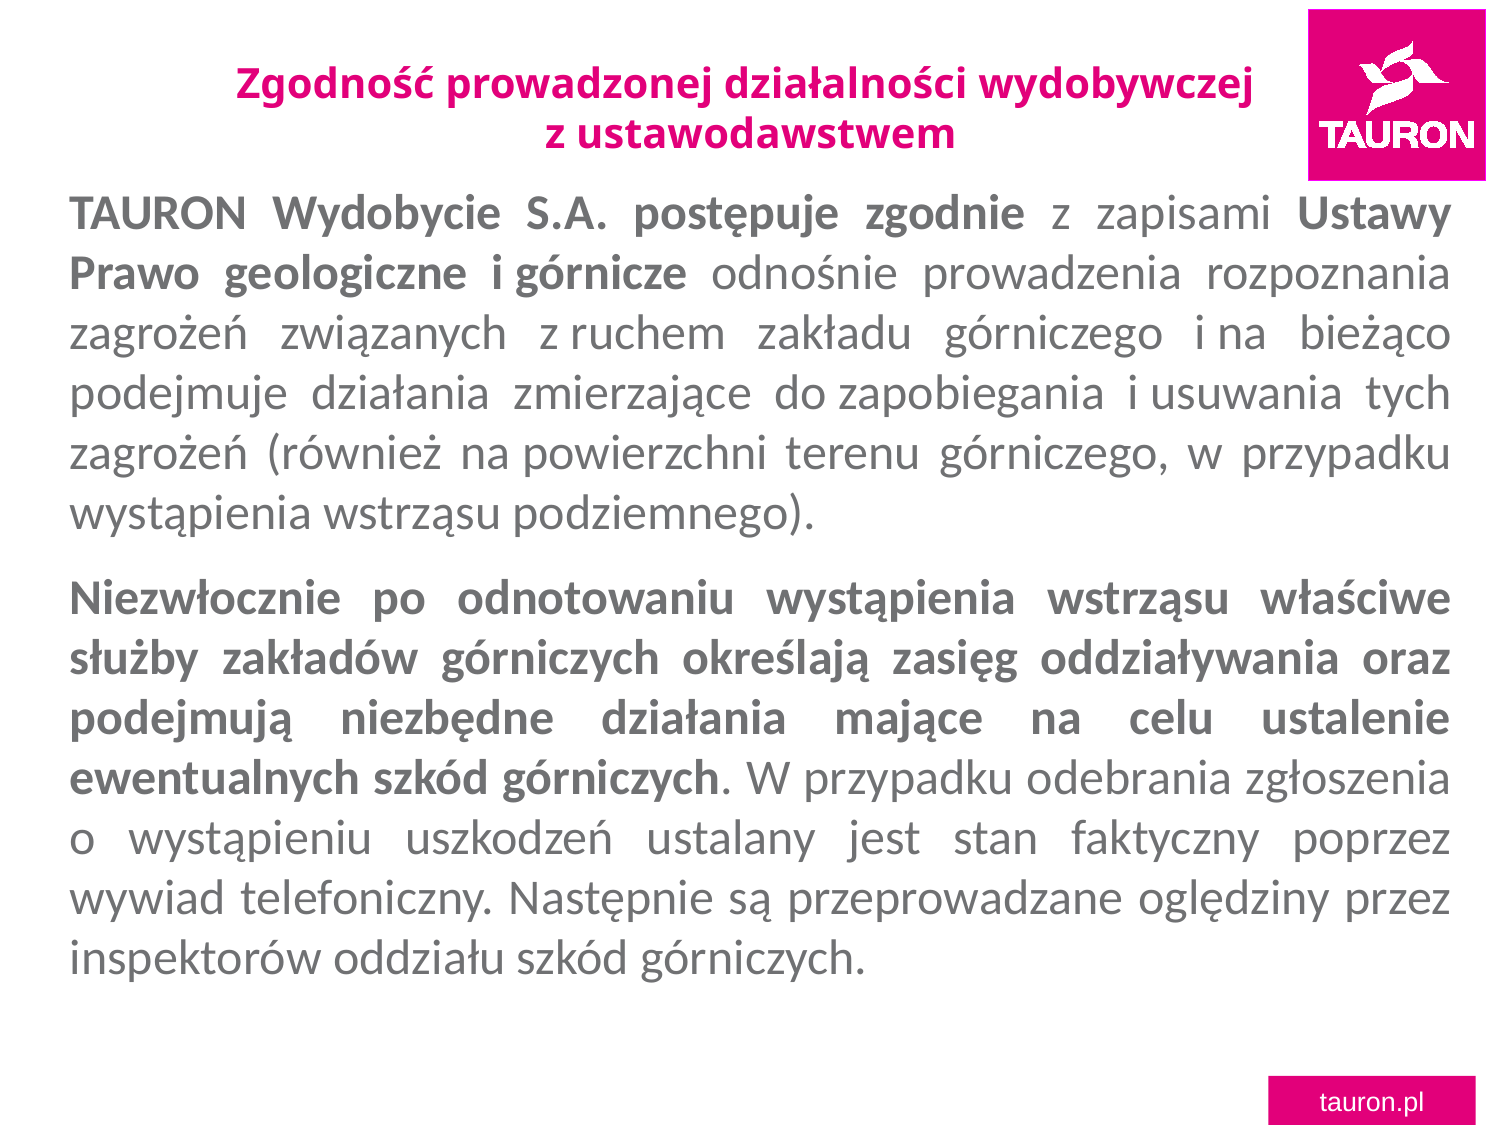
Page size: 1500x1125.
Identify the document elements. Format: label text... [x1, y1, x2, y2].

text_box Zgodność prowadzonej działalności wydobywczej z ustawodawstwem [34, 49, 1457, 164]
text_box TAURON Wydobycie S.A. postępuje zgodnie z zapisami Ustawy Prawo geologiczne i górnicze odnośnie prowadzenia rozpoznania zagrożeń związanych z ruchem zakładu górniczego i na bieżąco podejmuje działania zmierzające do zapobiegania i usuwania tych zagrożeń (również na powierzchni terenu górniczego, w przypadku wystąpienia wstrząsu podziemnego). Niezwłocznie po odnotowaniu wystąpienia wstrząsu właściwe służby zakładów górniczych określają zasięg oddziaływania oraz podejmują niezbędne działania mające na celu ustalenie ewentualnych szkód górniczych. W przypadku odebrania zgłoszenia o wystąpieniu uszkodzeń ustalany jest stan faktyczny poprzez wywiad telefoniczny. Następnie są przeprowadzane oględziny przez inspektorów oddziału szkód górniczych. [55, 172, 1467, 1018]
